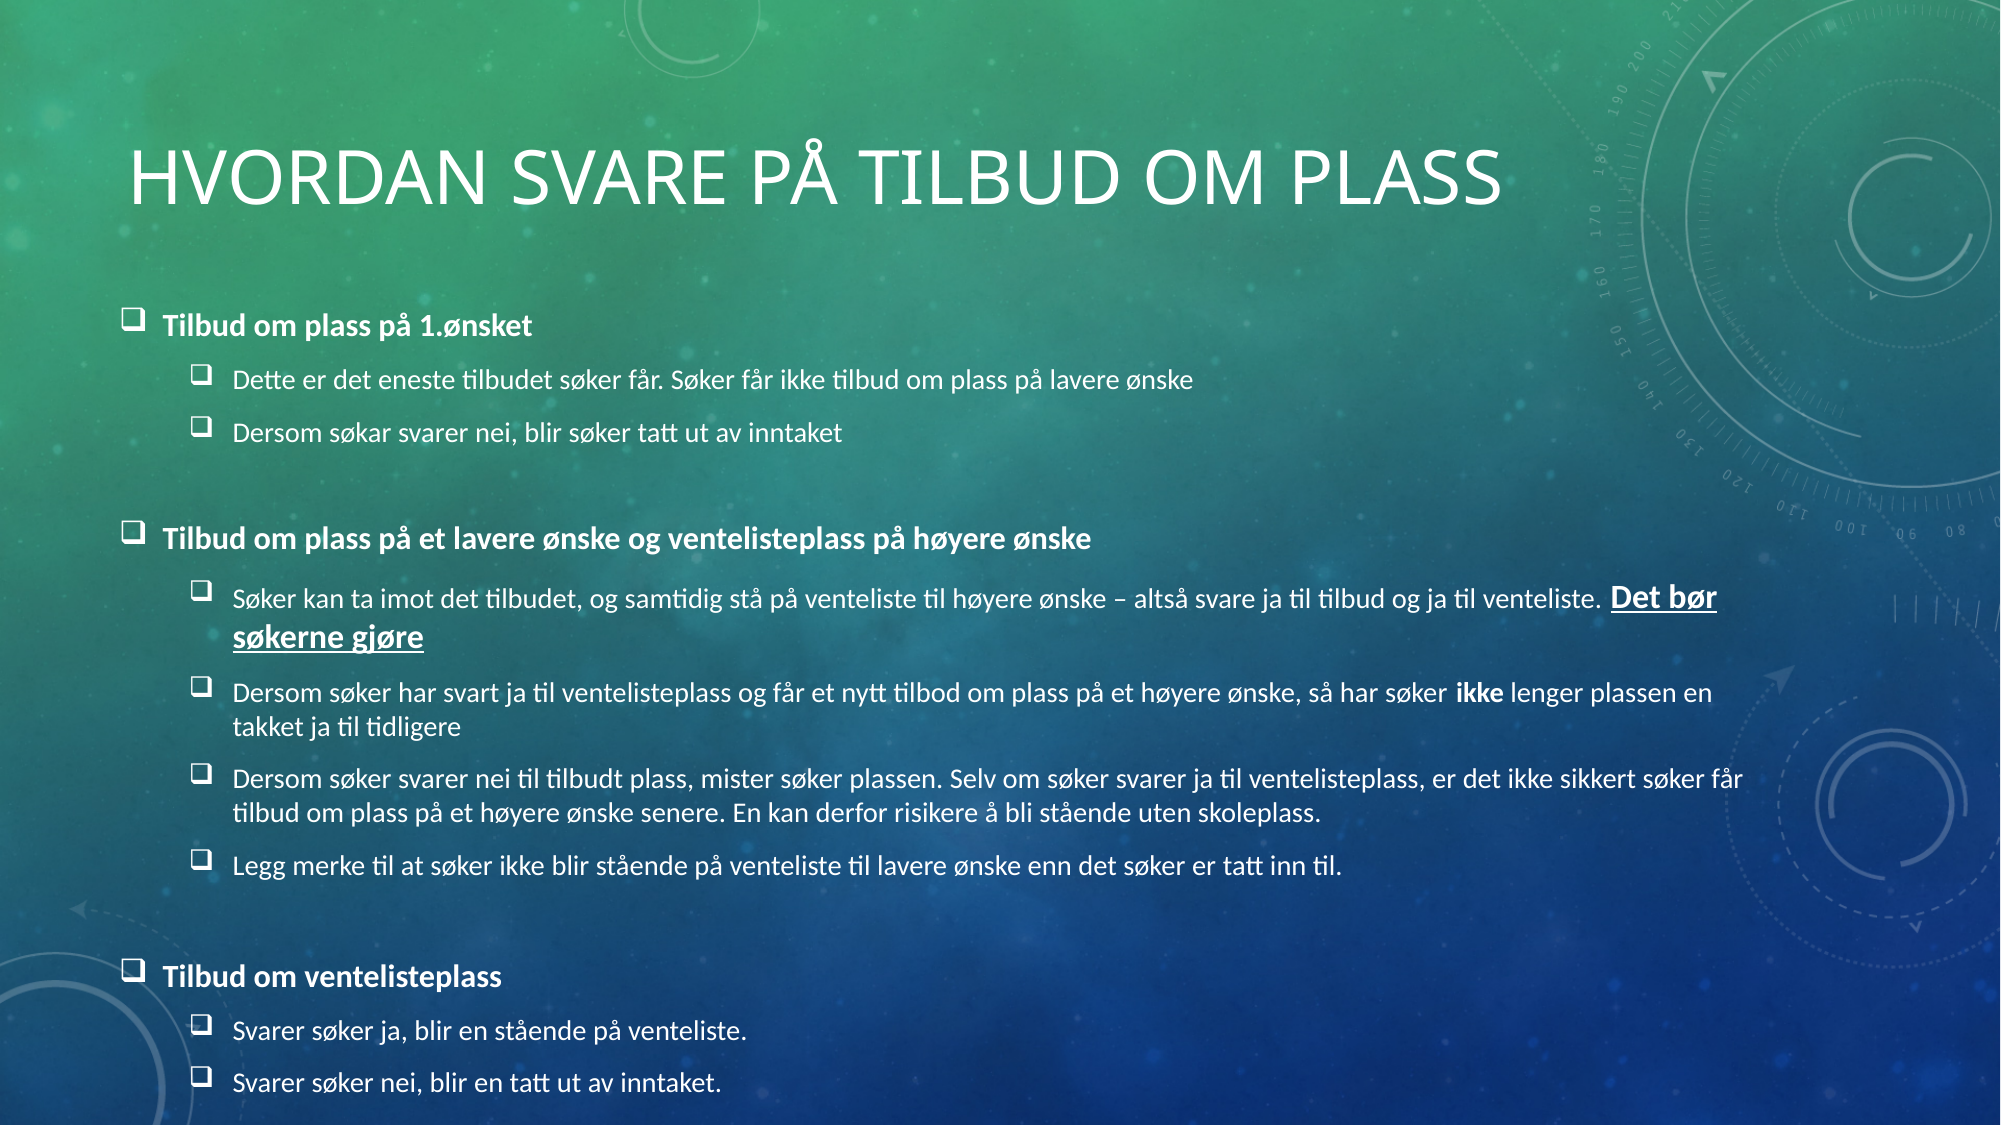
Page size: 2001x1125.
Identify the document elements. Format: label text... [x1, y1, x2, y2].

list Tilbud om plass på 1.ønsket Dette er det eneste tilbudet søker får. Søker får ikke tilbud om plass på lavere ønske Dersom søkar svarer nei, blir søker tatt ut av inntaket Tilbud om plass på et lavere ønske og ventelisteplass på høyere ønske Søker kan ta imot det tilbudet, og samtidig stå på venteliste til høyere ønske – altså svare ja til tilbud og ja til venteliste. Det bør søkerne gjøre Dersom søker har svart ja til ventelisteplass og får et nytt tilbod om plass på et høyere ønske, så har søker ikke lenger plassen en takket ja til tidligere Dersom søker svarer nei til tilbudt plass, mister søker plassen. Selv om søker svarer ja til ventelisteplass, er det ikke sikkert søker får tilbud om plass på et høyere ønske senere. En kan derfor risikere å bli stående uten skoleplass. Legg merke til at søker ikke blir stående på venteliste til lavere ønske enn det søker er tatt inn til. Tilbud om ventelisteplass Svarer søker ja, blir en stående på venteliste. Svarer søker nei, blir en tatt ut av inntaket. [104, 297, 1767, 1115]
title Hvordan svare på tilbud om plass [112, 99, 1775, 339]
picture [0, 0, 2001, 1125]
